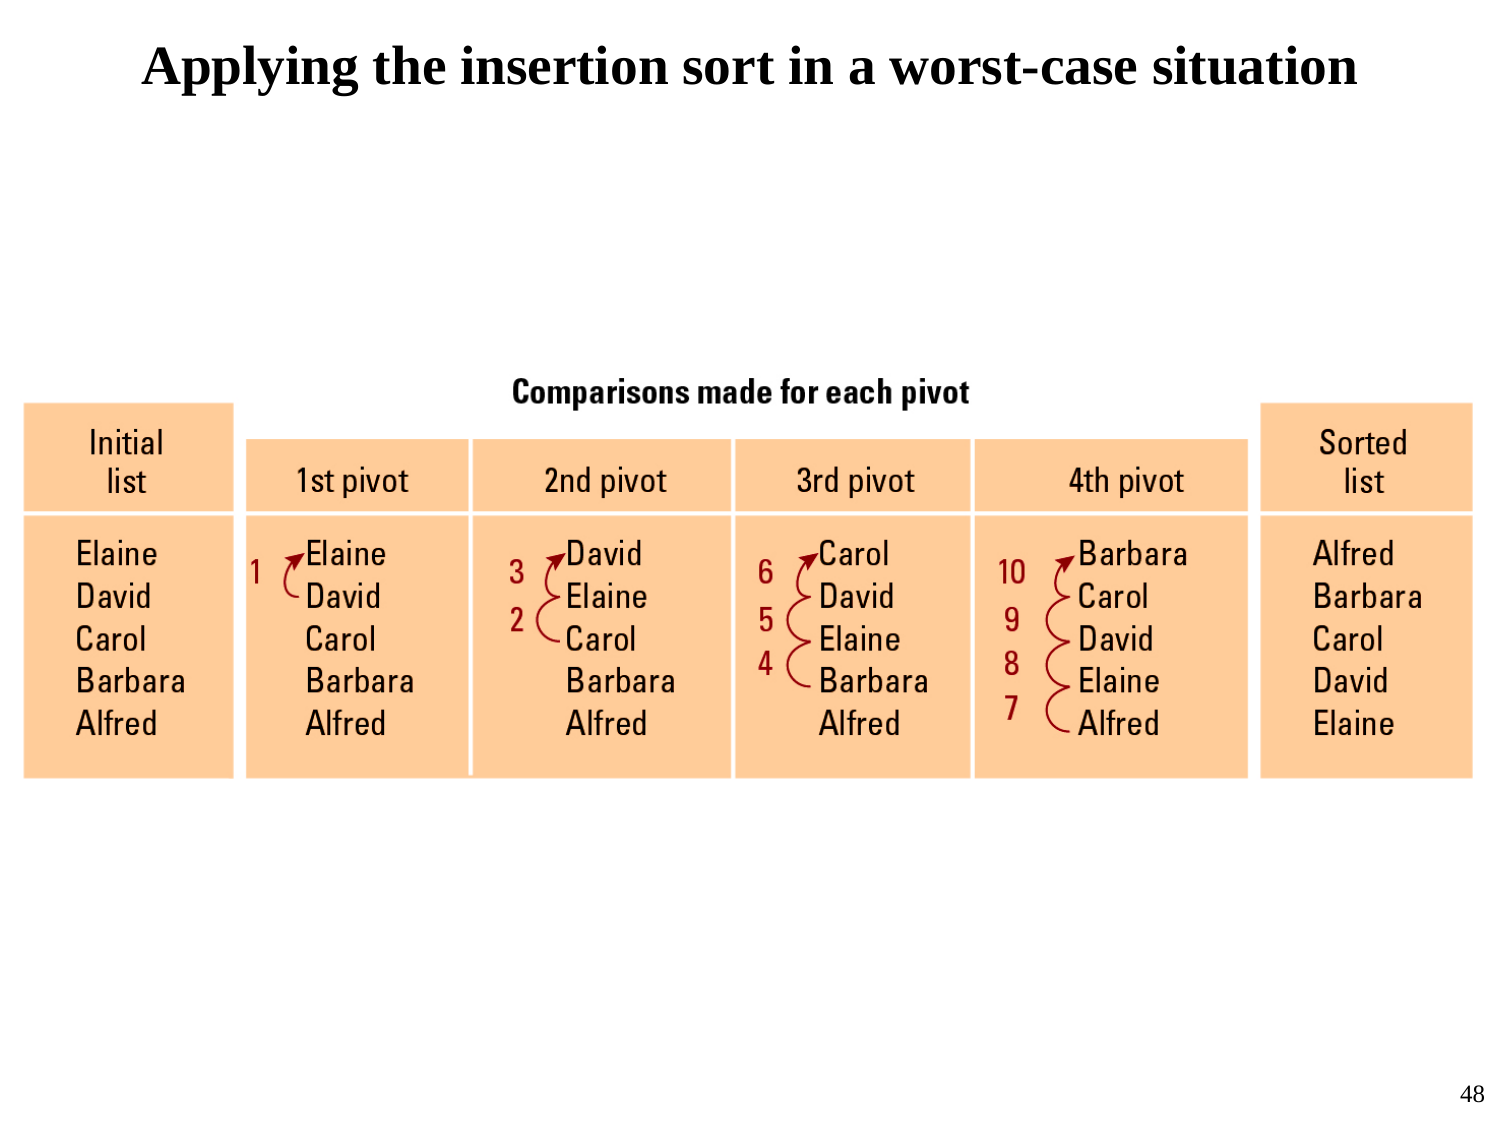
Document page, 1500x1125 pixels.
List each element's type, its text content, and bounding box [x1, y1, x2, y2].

picture [4, 373, 1486, 792]
title Applying the insertion sort in a worst-case situation [0, 0, 1500, 126]
slide_number 48 [1186, 1069, 1500, 1125]
